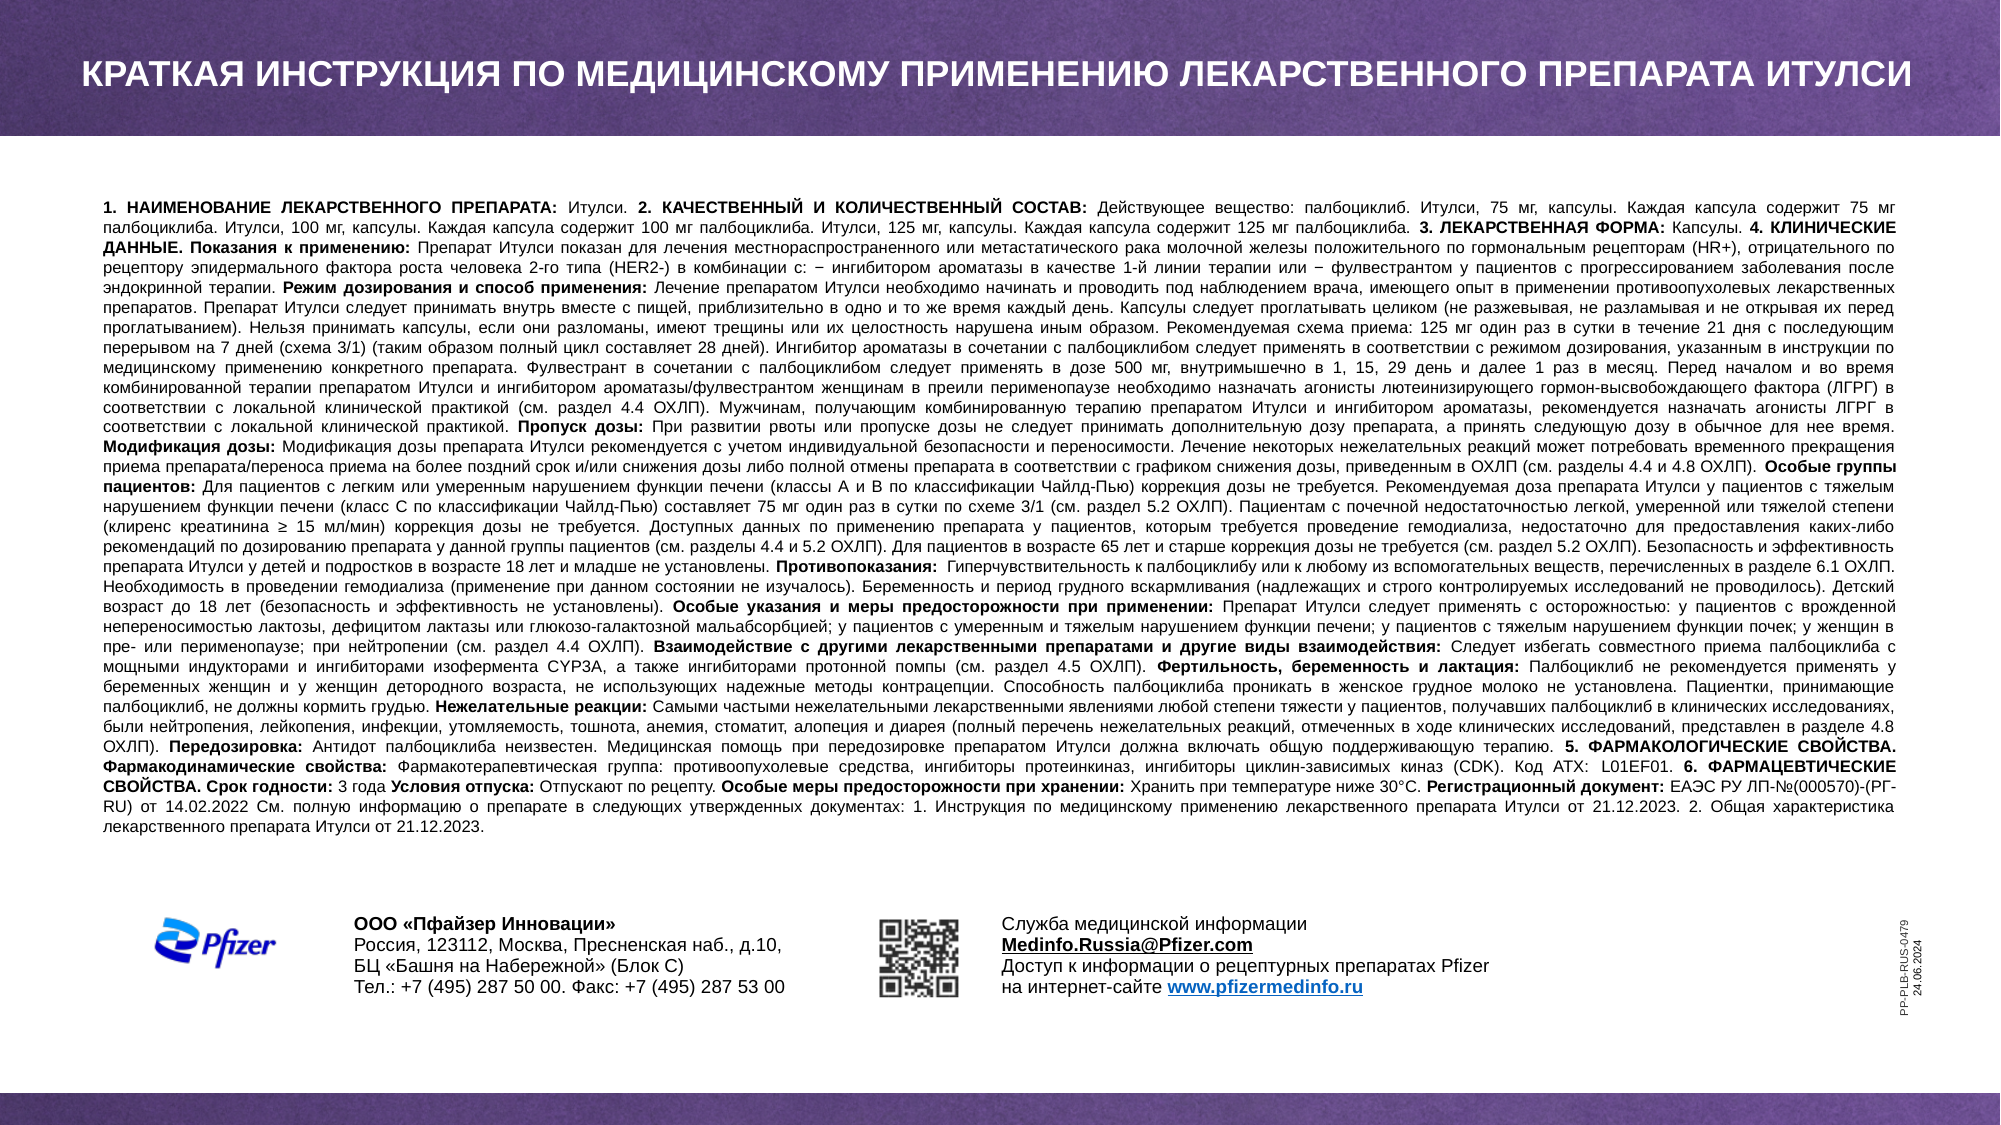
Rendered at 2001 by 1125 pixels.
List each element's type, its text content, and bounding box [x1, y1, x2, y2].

picture [131, 860, 297, 1014]
picture [0, 1093, 2000, 1125]
table_header [19, 887, 347, 1024]
text_box PP-PLB-RUS-0479 24.06.2024 [1889, 901, 1931, 1035]
picture [0, 0, 2000, 136]
picture [860, 897, 975, 1027]
table_header [846, 887, 994, 1024]
table_header ООО «Пфайзер Инновации» Россия, 123112, Москва, Пресненская наб., д.10, БЦ «Башня на Набережной» (Блок С) Тел.: +7 (495) 287 50 00. Факс: +7 (495) 287 53 00 [347, 887, 846, 1024]
text_box 1. НАИМЕНОВАНИЕ ЛЕКАРСТВЕННОГО ПРЕПАРАТА: Итулси. 2. КАЧЕСТВЕННЫЙ И КОЛИЧЕСТВЕННЫЙ СОСТАВ: Действующее вещество: палбоциклиб. Итулси, 75 мг, капсулы. Каждая капсула содержит 75 мг палбоциклиба. Итулси, 100 мг, капсулы. Каждая капсула содержит 100 мг палбоциклиба. Итулси, 125 мг, капсулы. Каждая капсула содержит 125 мг палбоциклиба. 3. ЛЕКАРСТВЕННАЯ ФОРМА: Капсулы. 4. КЛИНИЧЕСКИЕ ДАННЫЕ. Показания к применению: Препарат Итулси показан для лечения местнораспространенного или метастатического рака молочной железы положительного по гормональным рецепторам (HR+), отрицательного по рецептору эпидермального фактора роста человека 2-го типа (HER2-) в комбинации с: − ингибитором ароматазы в качестве 1-й линии терапии или − фулвестрантом у пациентов с прогрессированием заболевания после эндокринной терапии. Режим дозирования и способ применения: Лечение препаратом Итулси необходимо начинать и проводить под наблюдением врача, имеющего опыт в применении противоопухолевых лекарственных препаратов. Препарат Итулси следует принимать внутрь вместе с пищей, приблизительно в одно и то же время каждый день. Капсулы следует проглатывать целиком (не разжевывая, не разламывая и не открывая их перед проглатыванием). Нельзя принимать капсулы, если они разломаны, имеют трещины или их целостность нарушена иным образом. Рекомендуемая схема приема: 125 мг один раз в сутки в течение 21 дня с последующим перерывом на 7 дней (схема 3/1) (таким образом полный цикл составляет 28 дней). Ингибитор ароматазы в сочетании с палбоциклибом следует применять в соответствии с режимом дозирования, указанным в инструкции по медицинскому применению конкретного препарата. Фулвестрант в сочетании с палбоциклибом следует применять в дозе 500 мг, внутримышечно в 1, 15, 29 день и далее 1 раз в месяц. Перед началом и во время комбинированной терапии препаратом Итулси и ингибитором ароматазы/фулвестрантом женщинам в преили перименопаузе необходимо назначать агонисты лютеинизирующего гормон-высвобождающего фактора (ЛГРГ) в соответствии с локальной клинической практикой (см. раздел 4.4 ОХЛП). Мужчинам, получающим комбинированную терапию препаратом Итулси и ингибитором ароматазы, рекомендуется назначать агонисты ЛГРГ в соответствии с локальной клинической практикой. Пропуск дозы: При развитии рвоты или пропуске дозы не следует принимать дополнительную дозу препарата, а принять следующую дозу в обычное для нее время. Модификация дозы: Модификация дозы препарата Итулси рекомендуется с учетом индивидуальной безопасности и переносимости. Лечение некоторых нежелательных реакций может потребовать временного прекращения приема препарата/переноса приема на более поздний срок и/или снижения дозы либо полной отмены препарата в соответствии с графиком снижения дозы, приведенным в ОХЛП (см. разделы 4.4 и 4.8 ОХЛП). Особые группы пациентов: Для пациентов с легким или умеренным нарушением функции печени (классы А и В по классификации Чайлд-Пью) коррекция дозы не требуется. Рекомендуемая доза препарата Итулси у пациентов с тяжелым нарушением функции печени (класс С по классификации Чайлд-Пью) составляет 75 мг один раз в сутки по схеме 3/1 (см. раздел 5.2 ОХЛП). Пациентам с почечной недостаточностью легкой, умеренной или тяжелой степени (клиренс креатинина ≥ 15 мл/мин) коррекция дозы не требуется. Доступных данных по применению препарата у пациентов, которым требуется проведение гемодиализа, недостаточно для предоставления каких-либо рекомендаций по дозированию препарата у данной группы пациентов (см. разделы 4.4 и 5.2 ОХЛП). Для пациентов в возрасте 65 лет и старше коррекция дозы не требуется (см. раздел 5.2 ОХЛП). Безопасность и эффективность препарата Итулси у детей и подростков в возрасте 18 лет и младше не установлены. Противопоказания: Гиперчувствительность к палбоциклибу или к любому из вспомогательных веществ, перечисленных в разделе 6.1 ОХЛП. Необходимость в проведении гемодиализа (применение при данном состоянии не изучалось). Беременность и период грудного вскармливания (надлежащих и строго контролируемых исследований не проводилось). Детский возраст до 18 лет (безопасность и эффективность не установлены). Особые указания и меры предосторожности при применении: Препарат Итулси следует применять с осторожностью: у пациентов с врожденной непереносимостью лактозы, дефицитом лактазы или глюкозо-галактозной мальабсорбцией; у пациентов с умеренным и тяжелым нарушением функции печени; у пациентов с тяжелым нарушением функции почек; у женщин в пре- или перименопаузе; при нейтропении (см. раздел 4.4 ОХЛП). Взаимодействие с другими лекарственными препаратами и другие виды взаимодействия: Следует избегать совместного приема палбоциклиба с мощными индукторами и ингибиторами изофермента CYP3A, а также ингибиторами протонной помпы (см. раздел 4.5 ОХЛП). Фертильность, беременность и лактация: Палбоциклиб не рекомендуется применять у беременных женщин и у женщин детородного возраста, не использующих надежные методы контрацепции. Способность палбоциклиба проникать в женское грудное молоко не установлена. Пациентки, принимающие палбоциклиб, не должны кормить грудью. Нежелательные реакции: Самыми частыми нежелательными лекарственными явлениями любой степени тяжести у пациентов, получавших палбоциклиб в клинических исследованиях, были нейтропения, лейкопения, инфекции, утомляемость, тошнота, анемия, стоматит, алопеция и диарея (полный перечень нежелательных реакций, отмеченных в ходе клинических исследований, представлен в разделе 4.8 ОХЛП). Передозировка: Антидот палбоциклиба неизвестен. Медицинская помощь при передозировке препаратом Итулси должна включать общую поддерживающую терапию. 5. ФАРМАКОЛОГИЧЕСКИЕ СВОЙСТВА. Фармакодинамические свойства: Фармакотерапевтическая группа: противоопухолевые средства, ингибиторы протеинкиназ, ингибиторы циклин-зависимых киназ (CDK). Код АТХ: L01EF01. 6. ФАРМАЦЕВТИЧЕСКИЕ СВОЙСТВА. Срок годности: 3 года Условия отпуска: Отпускают по рецепту. Особые меры предосторожности при хранении: Хранить при температуре ниже 30°С. Регистрационный документ: ЕАЭС РУ ЛП-№(000570)-(РГ-RU) от 14.02.2022 См. полную информацию о препарате в следующих утвержденных документах: 1. Инструкция по медицинскому применению лекарственного препарата Итулси от 21.12.2023. 2. Общая характеристика лекарственного препарата Итулси от 21.12.2023. [88, 189, 1912, 843]
table_header Служба медицинской информации Medinfo.Russia@Pfizer.com Доступ к информации о рецептурных препаратах Pfizer на интернет-сайте www.pfizermedinfo.ru [994, 887, 1515, 1024]
